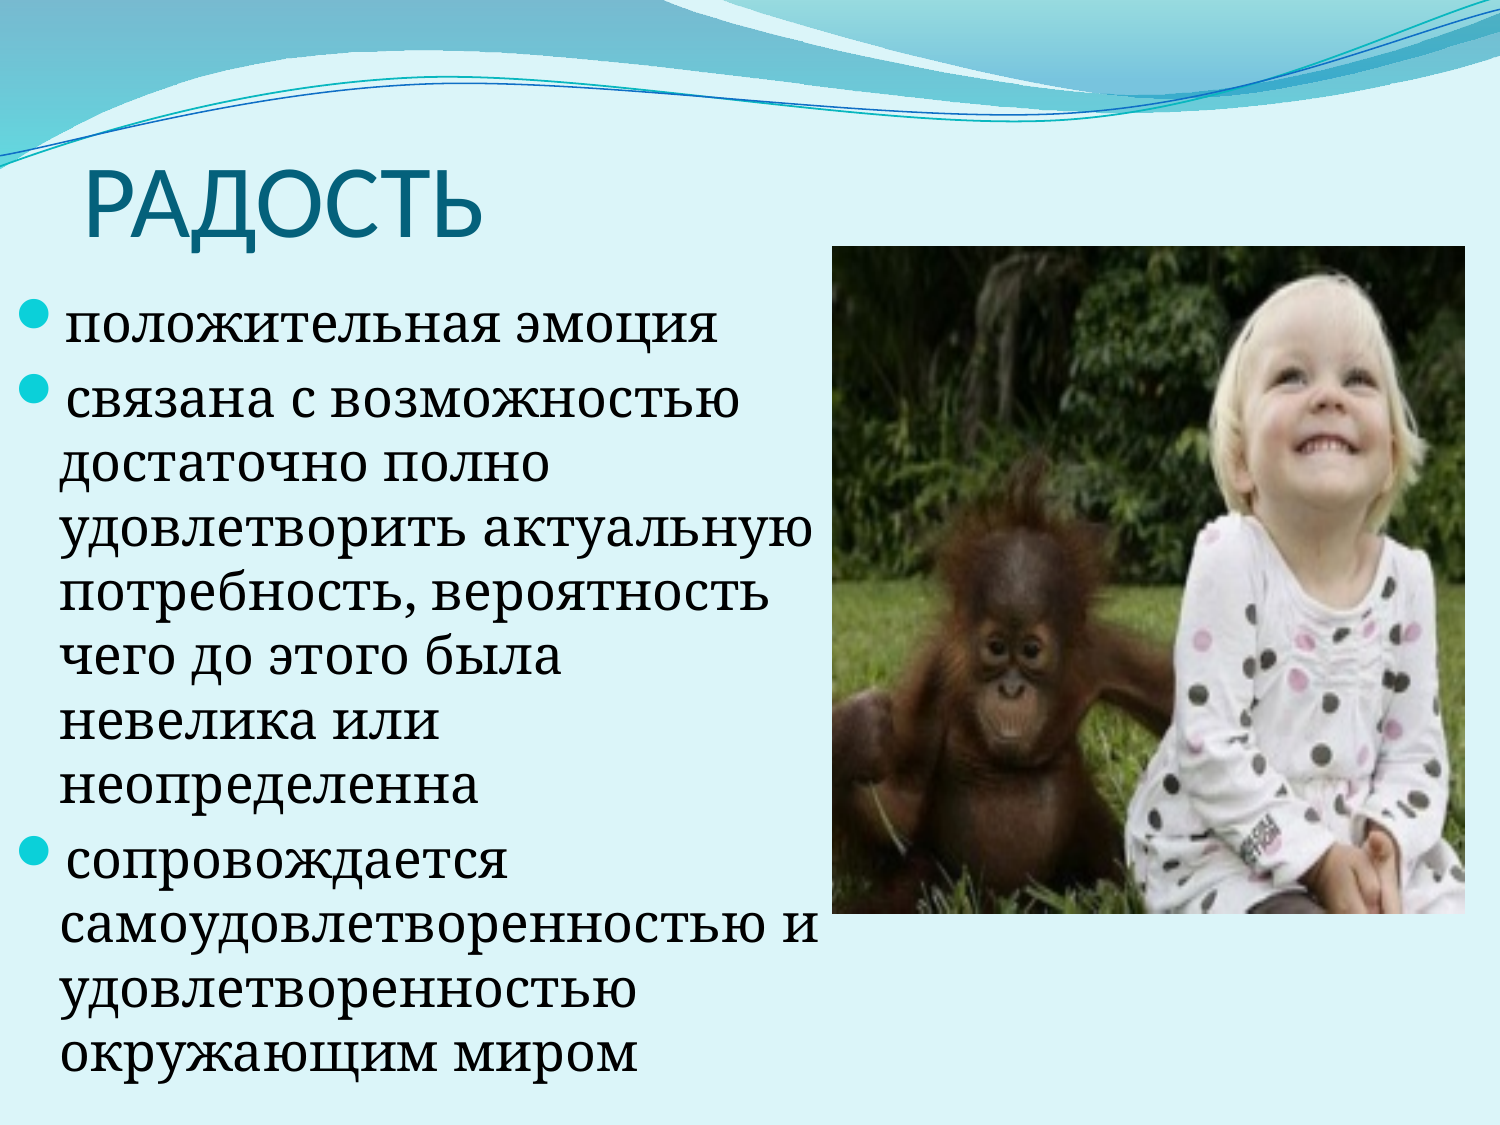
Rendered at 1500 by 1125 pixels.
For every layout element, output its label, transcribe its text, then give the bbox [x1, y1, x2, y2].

list положительная эмоция связана с возможностью достаточно полно удовлетворить актуальную потребность, вероятность чего до этого была невелика или неопределенна сопровождается самоудовлетворенностью и удовлетворенностью окружающим миром [0, 281, 844, 1090]
picture [831, 245, 1466, 915]
title РАДОСТЬ [82, 70, 1432, 258]
